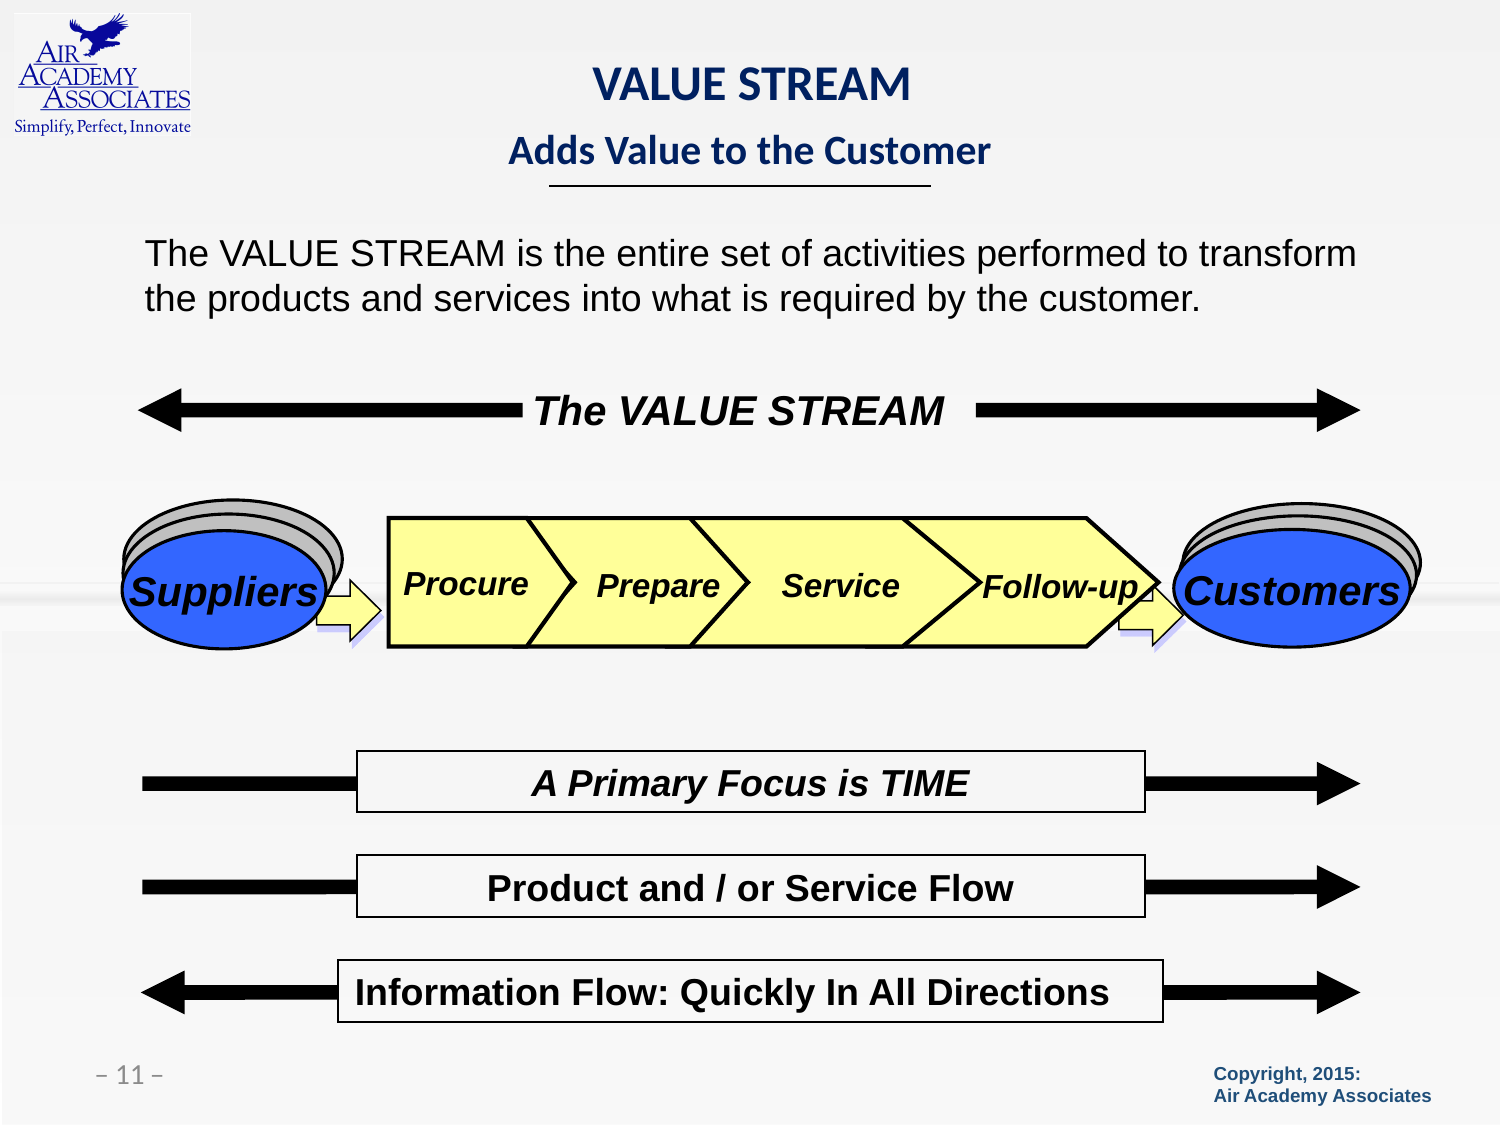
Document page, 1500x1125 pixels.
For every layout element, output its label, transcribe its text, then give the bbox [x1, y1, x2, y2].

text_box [122, 220, 1421, 1024]
picture [14, 13, 191, 136]
title VALUE STREAM [110, 42, 1405, 119]
subtitle Adds Value to the Customer [102, 115, 1398, 181]
slide_number ̶ 11 ̶ [80, 1042, 419, 1103]
slide_number [1082, 1042, 1421, 1103]
